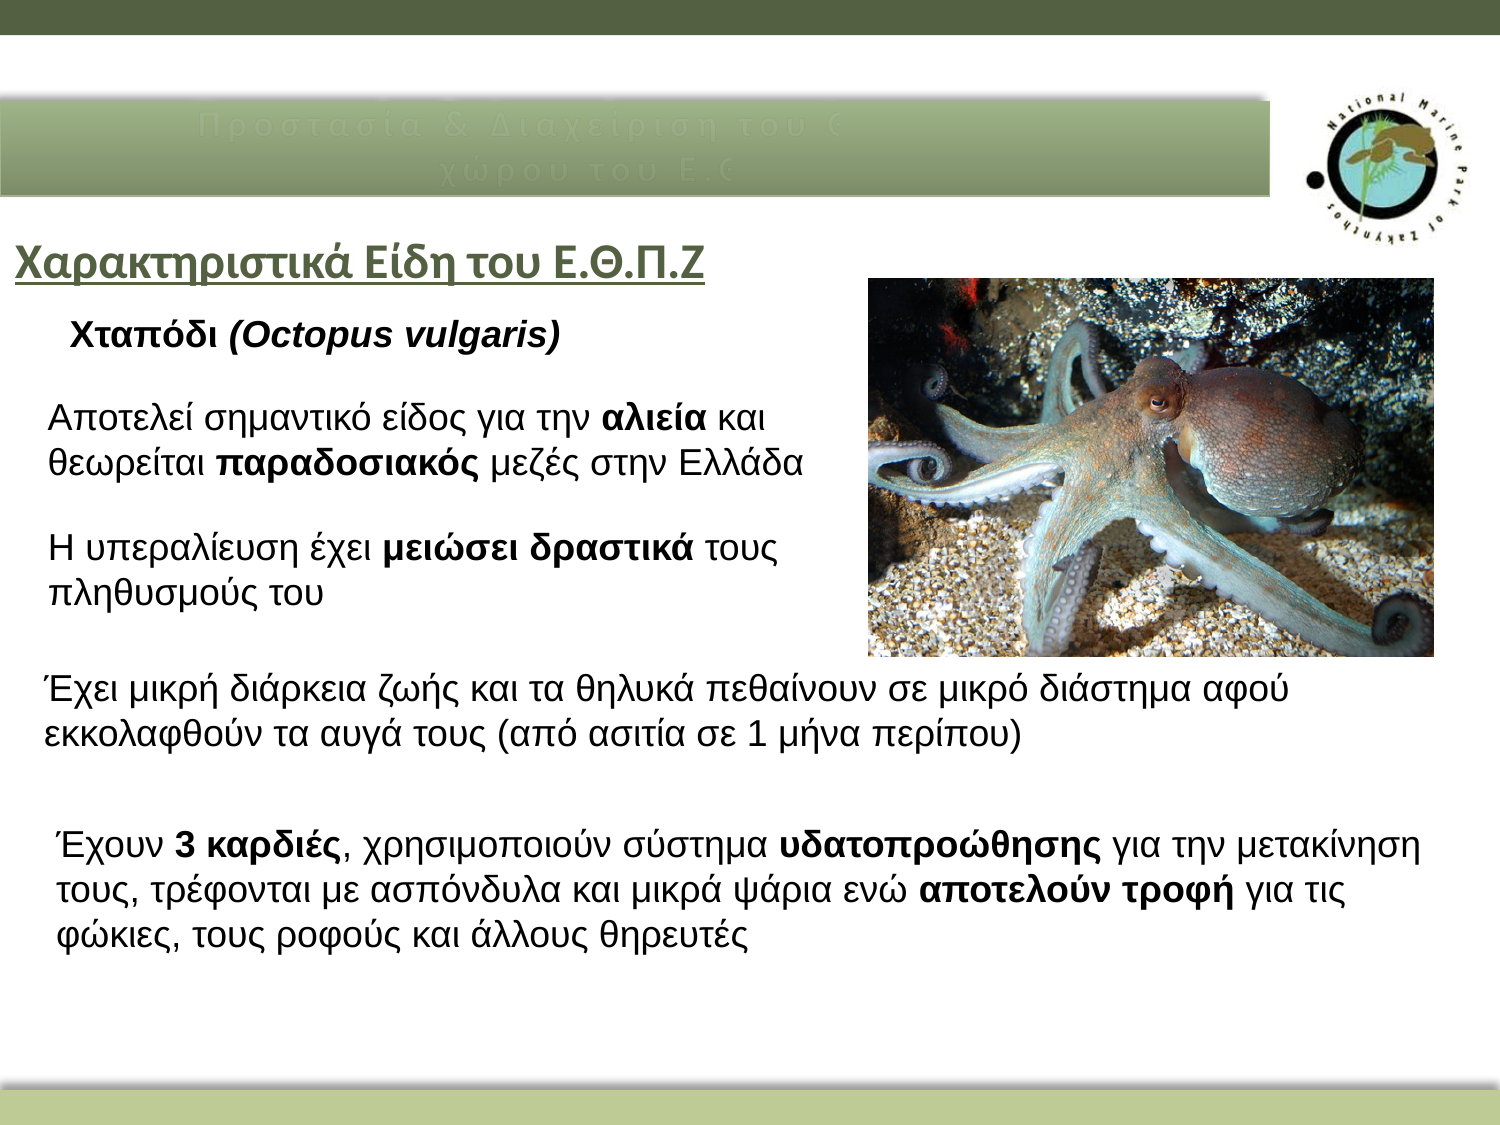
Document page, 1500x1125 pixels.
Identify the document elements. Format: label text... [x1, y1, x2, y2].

text_box Προστασία & Διαχείριση του Θαλάσσιου χώρου του Ε.Θ.Π.Ζ [0, 101, 1228, 197]
text_box Η υπεραλίευση έχει μειώσει δραστικά τους πληθυσμούς του [33, 515, 804, 620]
text_box Αποτελεί σημαντικό είδος για την αλιεία και θεωρείται παραδοσιακός μεζές στην Ελλάδα [33, 385, 820, 490]
text_box [0, 0, 1500, 36]
text_box Χταπόδι (Octopus vulgaris) [44, 302, 675, 363]
picture [867, 278, 1434, 658]
picture [1234, 77, 1500, 261]
text_box [0, 1089, 1500, 1125]
text_box Έχει μικρή διάρκεια ζωής και τα θηλυκά πεθαίνουν σε μικρό διάστημα αφού εκκολαφθούν τα αυγά τους (από ασιτία σε 1 μήνα περίπου) [29, 656, 1471, 762]
text_box Χαρακτηριστικά Είδη του Ε.Θ.Π.Ζ [0, 208, 733, 296]
text_box Έχουν 3 καρδιές, χρησιμοποιούν σύστημα υδατοπροώθησης για την μετακίνηση τους, τρέφονται με ασπόνδυλα και μικρά ψάρια ενώ αποτελούν τροφή για τις φώκιες, τους ροφούς και άλλους θηρευτές [41, 812, 1483, 963]
